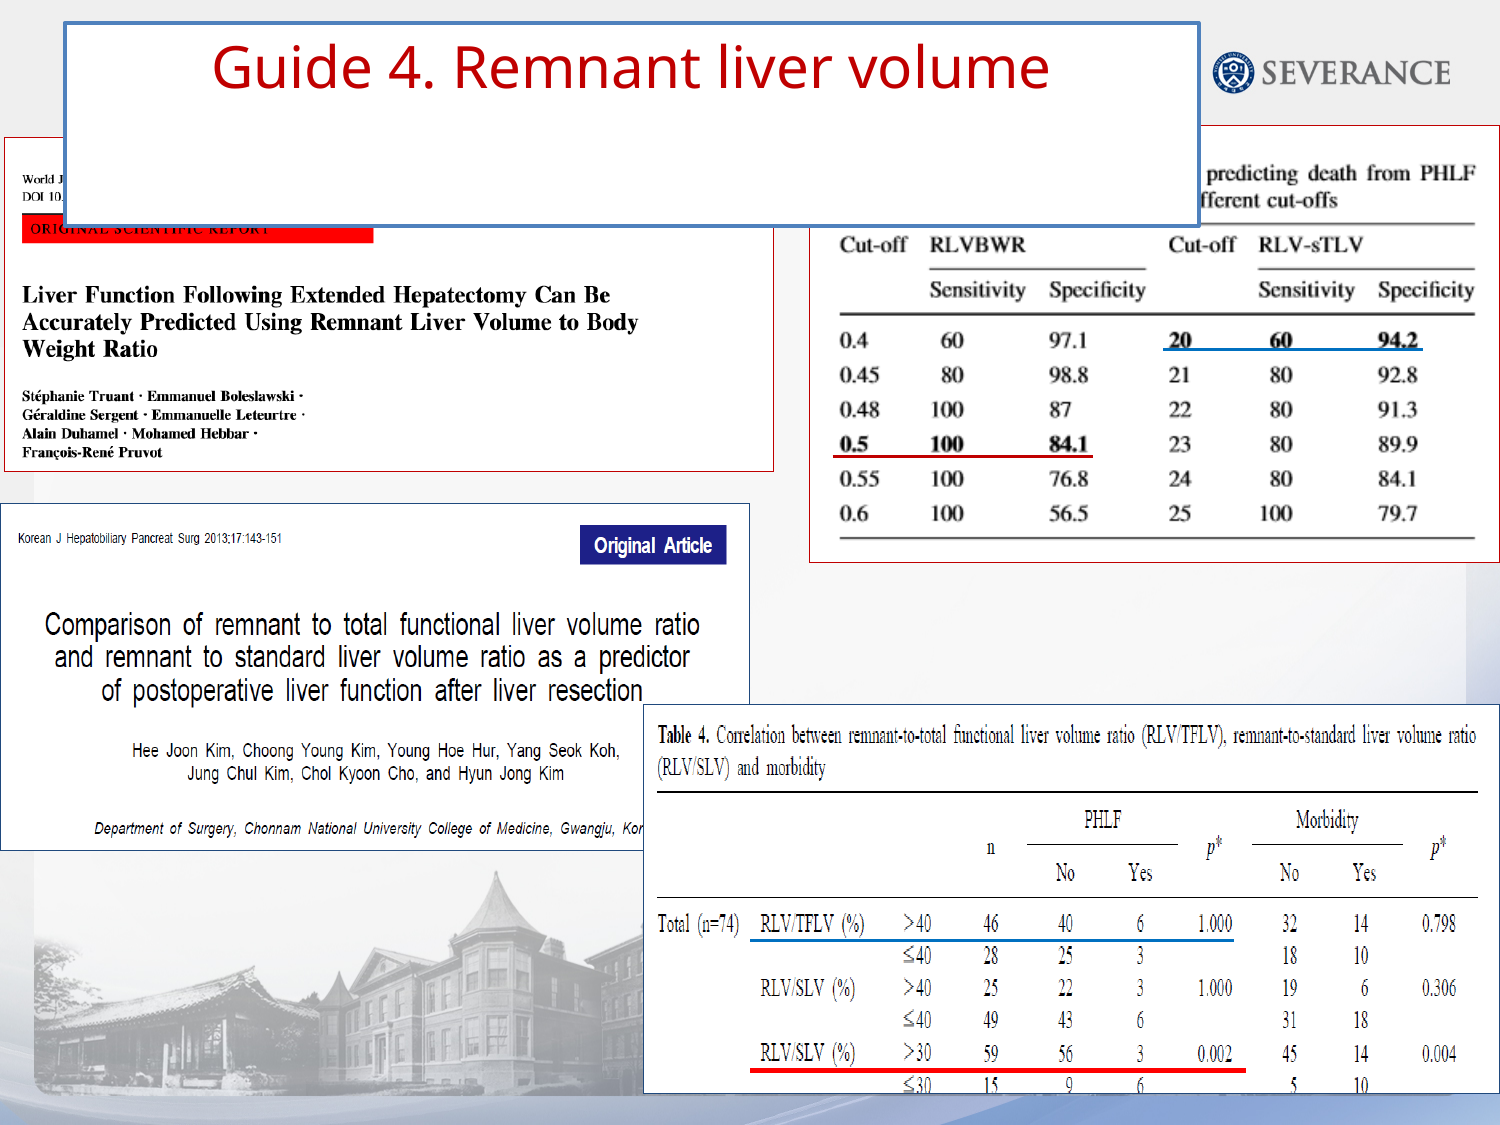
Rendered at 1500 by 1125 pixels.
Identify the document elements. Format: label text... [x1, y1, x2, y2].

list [3, 136, 774, 472]
title Guide 4. Remnant liver volume [63, 21, 1201, 228]
picture [0, 0, 1500, 1125]
